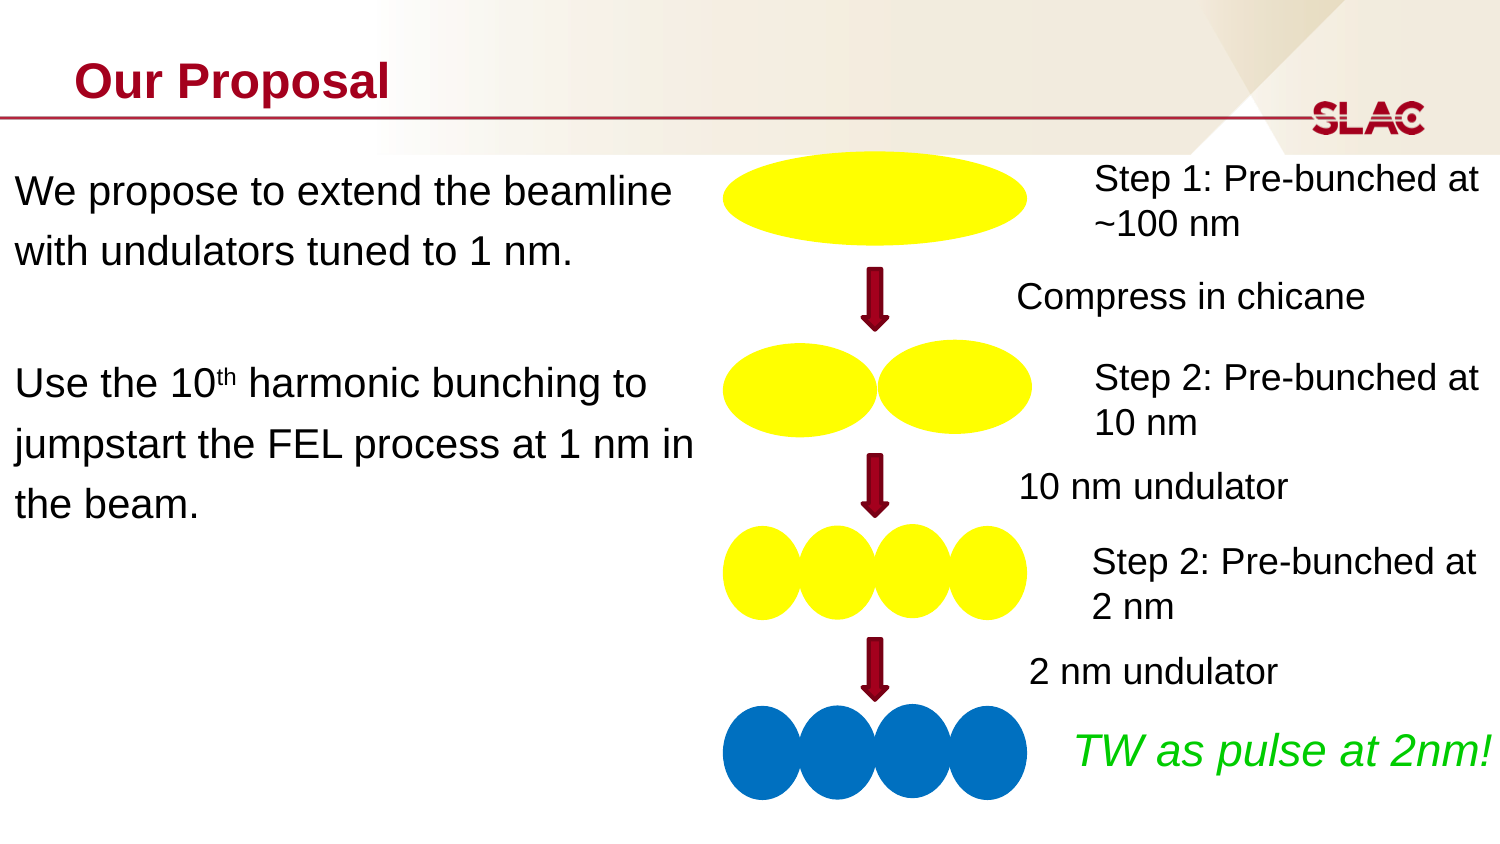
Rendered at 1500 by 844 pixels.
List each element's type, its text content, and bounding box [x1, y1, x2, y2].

text_box Step 2: Pre-bunched at 10 nm [1079, 345, 1500, 450]
text_box [860, 637, 890, 702]
text_box Step 2: Pre-bunched at 2 nm [1076, 529, 1498, 634]
list We propose to extend the beamline with undulators tuned to 1 nm. Use the 10th harmonic bunching to jumpstart the FEL process at 1 nm in the beam. [14, 153, 740, 777]
text_box [722, 343, 878, 438]
text_box [722, 151, 1028, 246]
text_box Step 1: Pre-bunched at ~100 nm [1079, 146, 1500, 252]
text_box 10 nm undulator [1003, 454, 1304, 515]
text_box [872, 703, 950, 799]
text_box [860, 453, 890, 519]
text_box [860, 266, 890, 332]
text_box [947, 525, 1028, 621]
text_box [722, 525, 800, 621]
text_box [722, 705, 800, 801]
text_box [877, 339, 1032, 434]
picture [0, 0, 1500, 155]
text_box TW as pulse at 2nm! [1057, 713, 1500, 783]
text_box [797, 525, 875, 620]
text_box [872, 524, 950, 619]
text_box [797, 705, 875, 800]
text_box [947, 705, 1028, 801]
text_box 2 nm undulator [1014, 640, 1294, 700]
title Our Proposal [74, 15, 1404, 109]
text_box Compress in chicane [1001, 264, 1381, 325]
